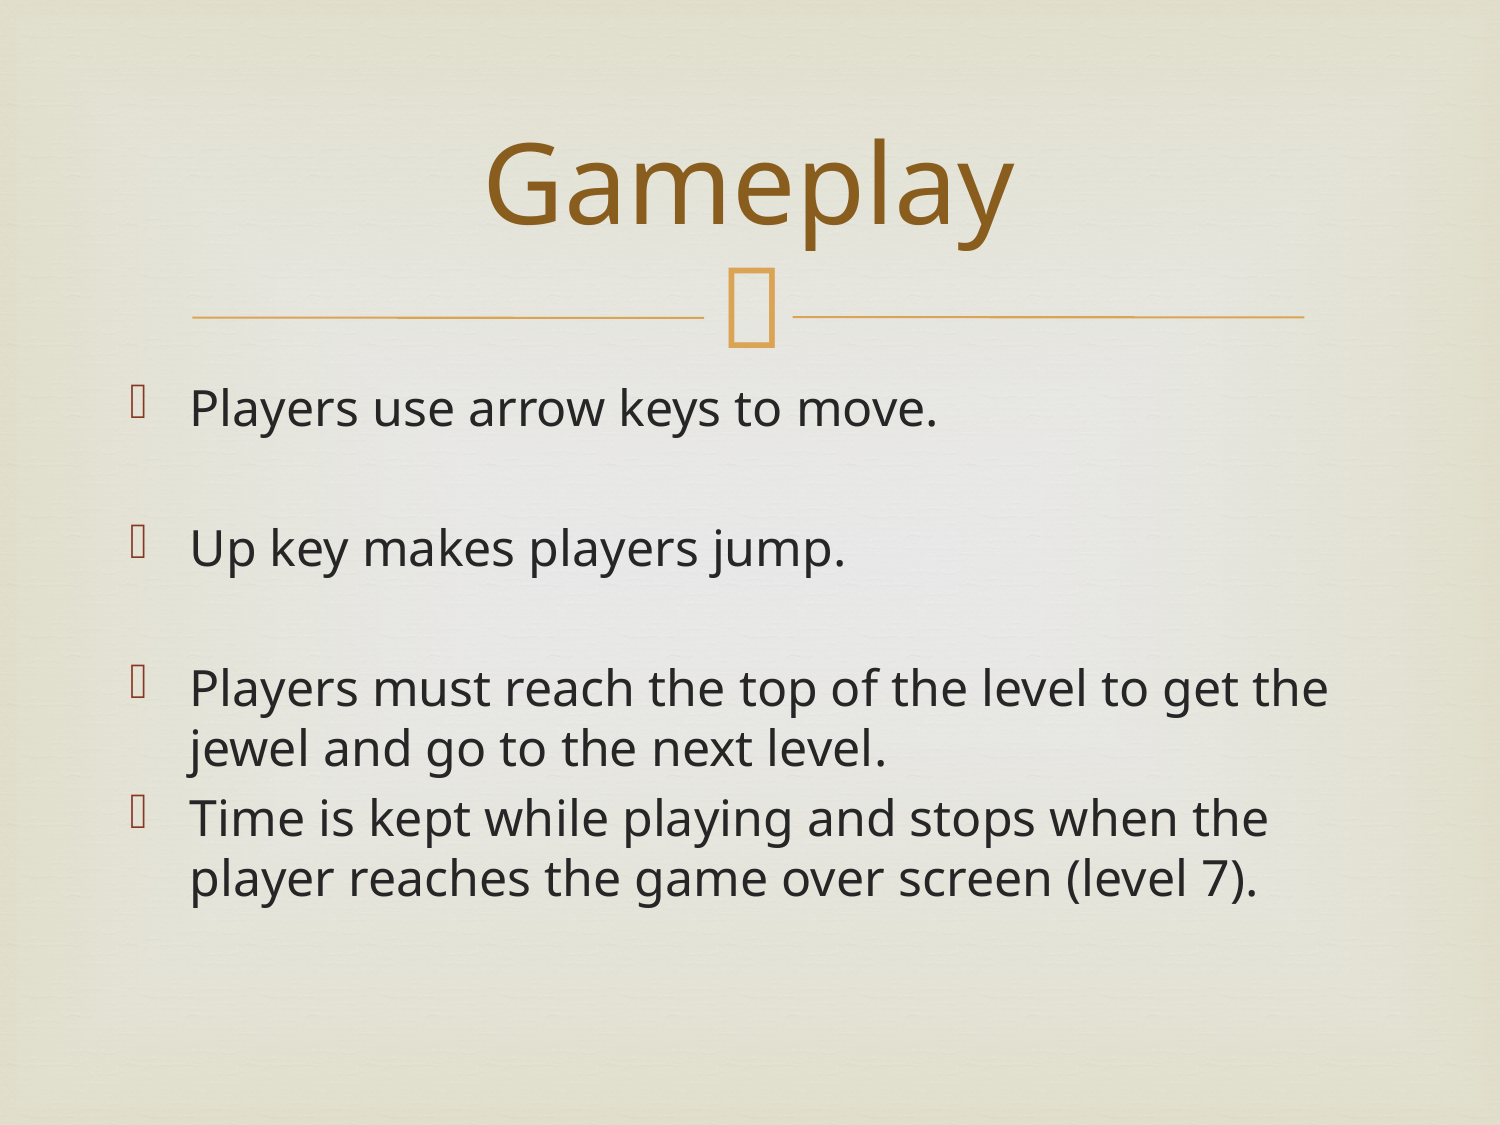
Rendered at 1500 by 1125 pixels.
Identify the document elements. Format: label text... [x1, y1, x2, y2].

title Gameplay [112, 93, 1386, 267]
list Players use arrow keys to move. Up key makes players jump. Players must reach the top of the level to get the jewel and go to the next level. Time is kept while playing and stops when the player reaches the game over screen (level 7). [114, 368, 1386, 1005]
